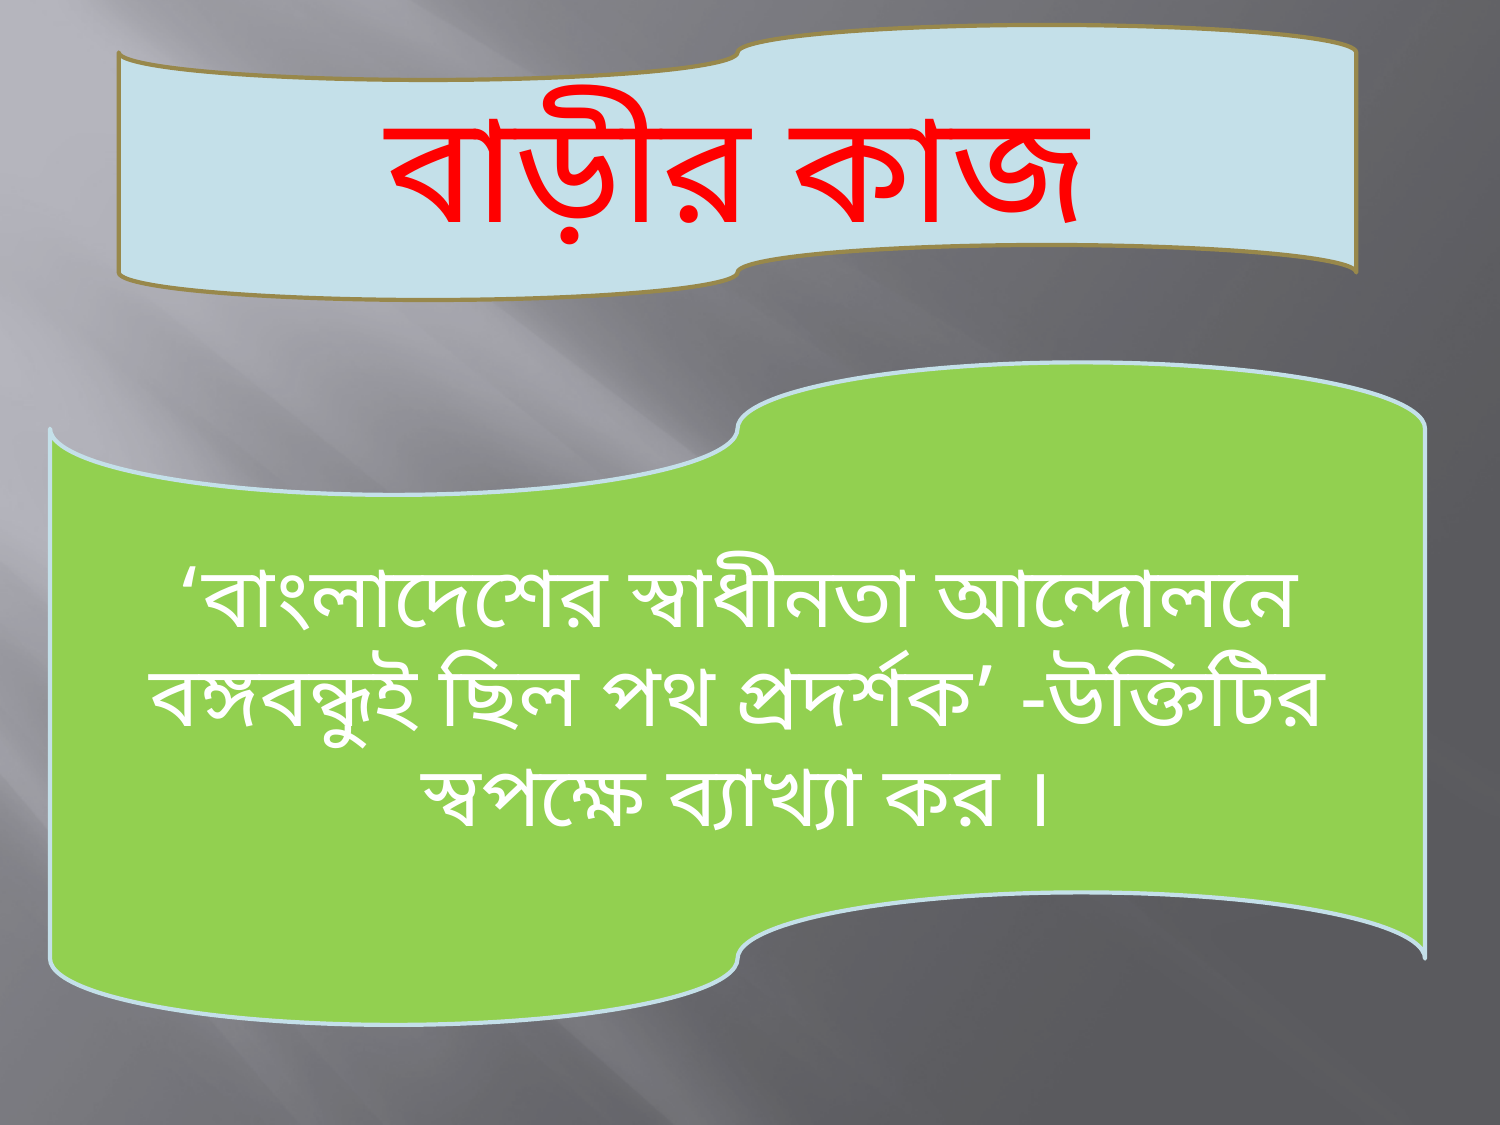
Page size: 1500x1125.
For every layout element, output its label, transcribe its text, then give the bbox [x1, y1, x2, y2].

text_box বাড়ীর কাজ [116, 22, 1359, 303]
text_box ‘বাংলাদেশের স্বাধীনতা আন্দোলনে বঙ্গবন্ধুই ছিল পথ প্রদর্শক’ -উক্তিটির স্বপক্ষে ব্যাখ্যা কর । [47, 360, 1428, 1027]
